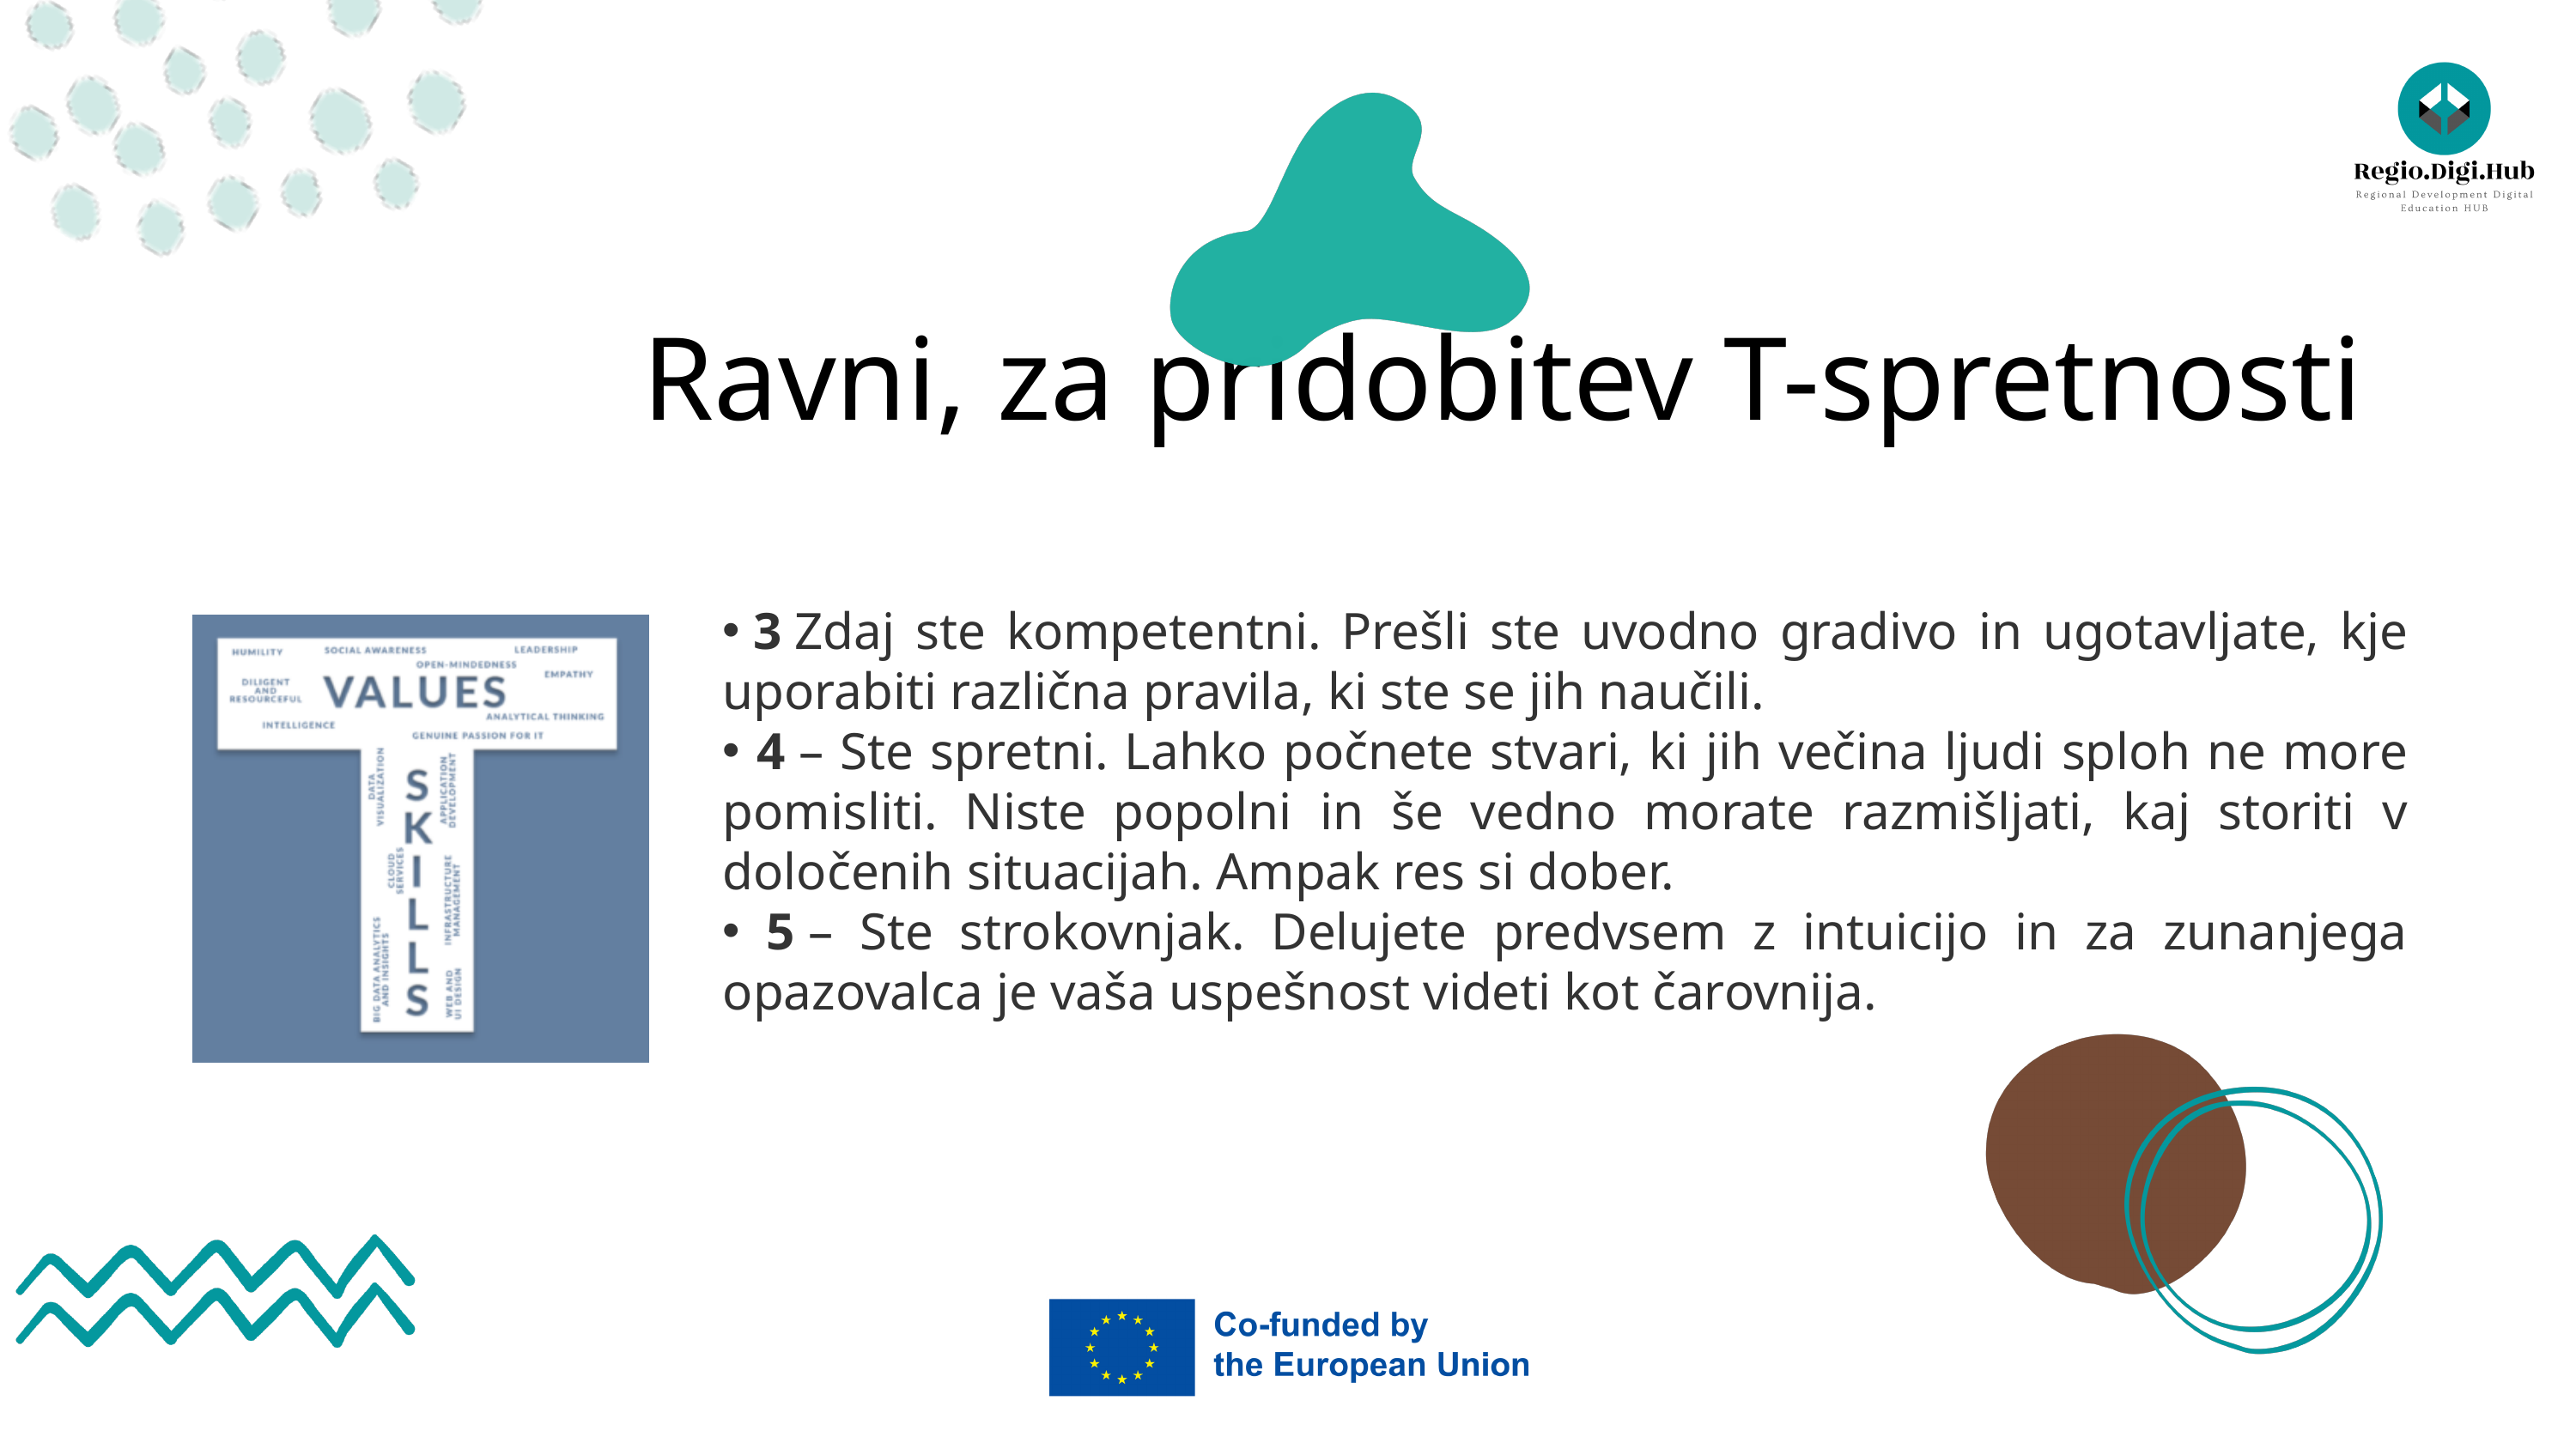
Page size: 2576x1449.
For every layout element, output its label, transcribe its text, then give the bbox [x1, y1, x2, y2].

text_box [11, 1234, 422, 1349]
picture [1042, 1292, 1566, 1404]
picture [2312, 0, 2576, 264]
text_box Ravni, za pridobitev T-spretnosti [622, 345, 1332, 444]
picture [191, 615, 649, 1064]
picture [1956, 961, 2421, 1425]
text_box 3 Zdaj ste kompetentni. Prešli ste uvodno gradivo in ugotavljate, kje uporabiti različna pravila, ki ste se jih naučili. 4 – Ste spretni. Lahko počnete stvari, ki jih večina ljudi sploh ne more pomisliti. Niste popolni in še vedno morate razmišljati, kaj storiti v določenih situacijah. Ampak res si dober. 5 – Ste strokovnjak. Delujete predvsem z intuicijo in za zunanjega opazovalca je vaša uspešnost videti kot čarovnija. [722, 599, 2409, 1021]
text_box Ravni, za pridobitev T-spretnosti [1451, 345, 2384, 444]
picture [1133, 38, 1590, 494]
picture [0, 0, 531, 378]
